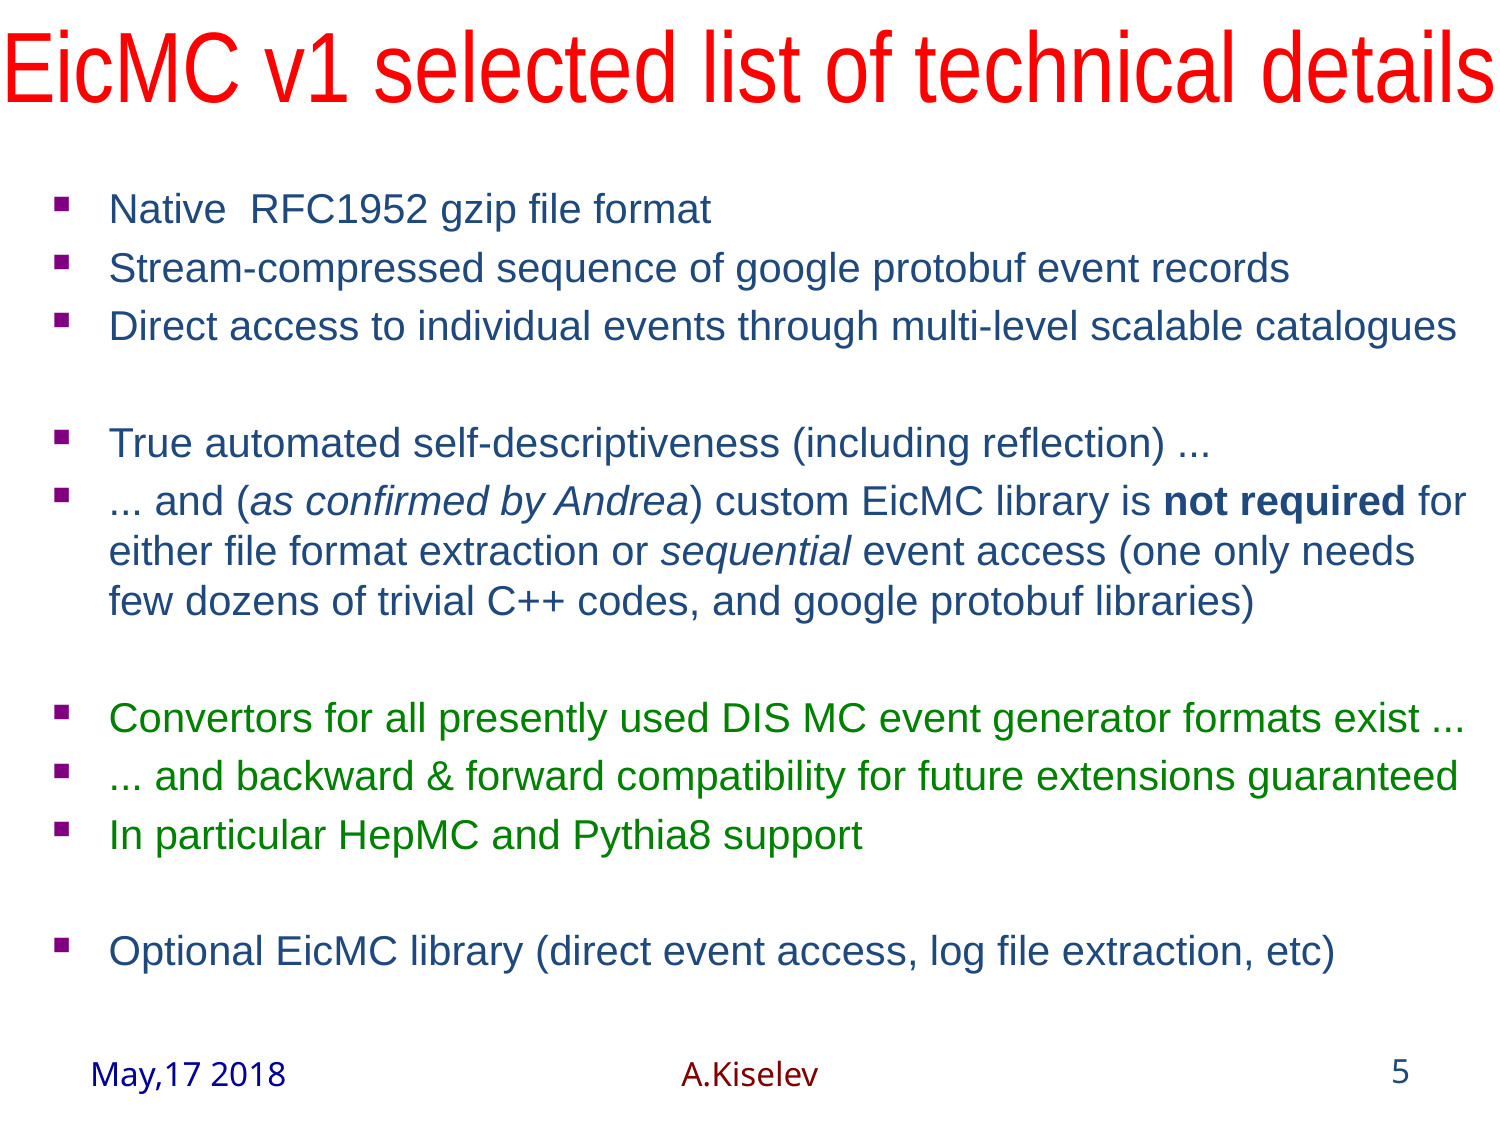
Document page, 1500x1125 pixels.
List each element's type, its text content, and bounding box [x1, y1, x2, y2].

footer A.Kiselev [512, 1042, 988, 1103]
text_box Native RFC1952 gzip file format Stream-compressed sequence of google protobuf event records Direct access to individual events through multi-level scalable catalogues True automated self-descriptiveness (including reflection) ... ... and (as confirmed by Andrea) custom EicMC library is not required for either file format extraction or sequential event access (one only needs few dozens of trivial C++ codes, and google protobuf libraries) Convertors for all presently used DIS MC event generator formats exist ... ... and backward & forward compatibility for future extensions guaranteed In particular HepMC and Pythia8 support Optional EicMC library (direct event access, log file extraction, etc) [37, 174, 1500, 1075]
slide_number 5 [1074, 1075, 1425, 1103]
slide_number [75, 1075, 425, 1103]
title EicMC v1 selected list of technical details [0, 0, 1500, 125]
